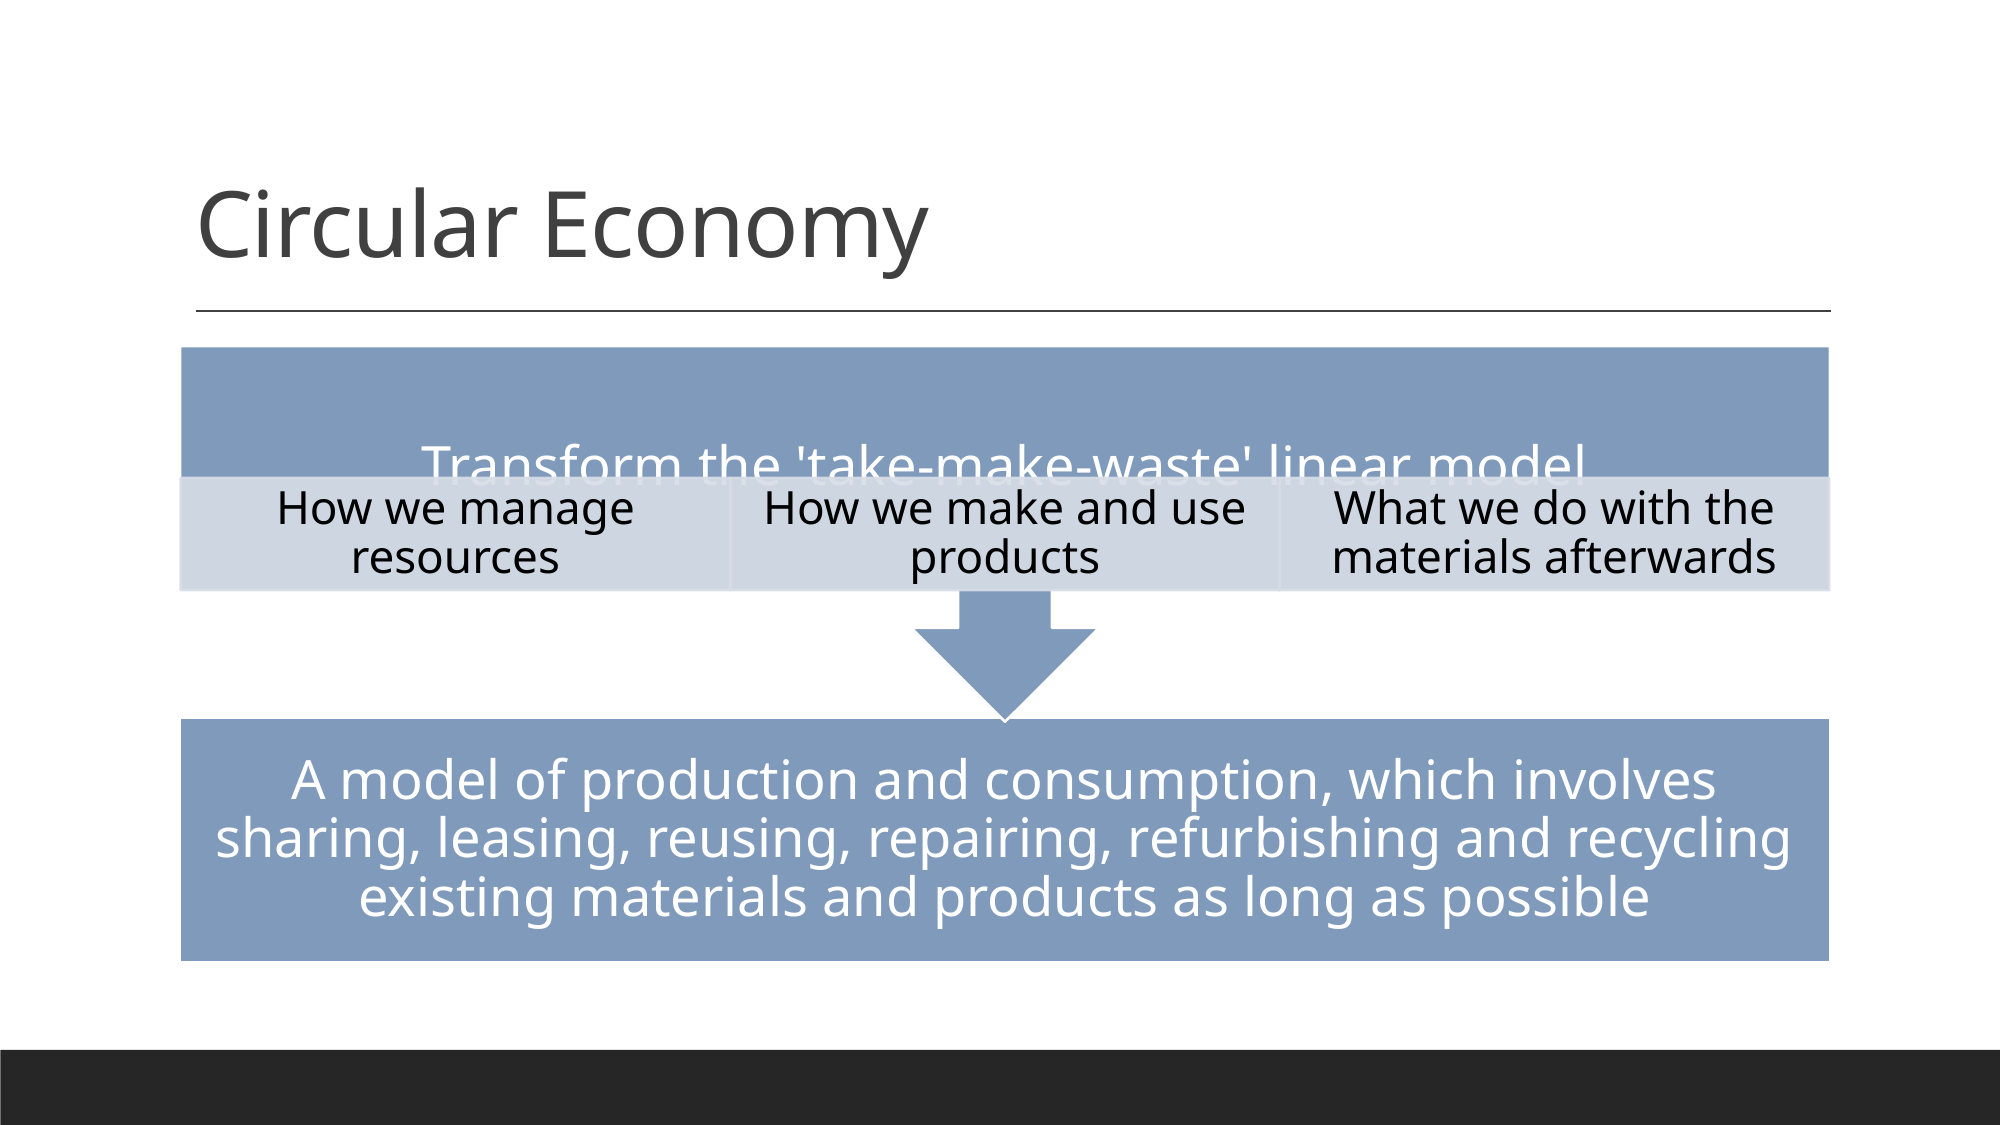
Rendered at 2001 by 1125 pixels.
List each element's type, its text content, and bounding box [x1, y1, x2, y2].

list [179, 345, 1831, 964]
title Circular Economy [180, 47, 1830, 285]
